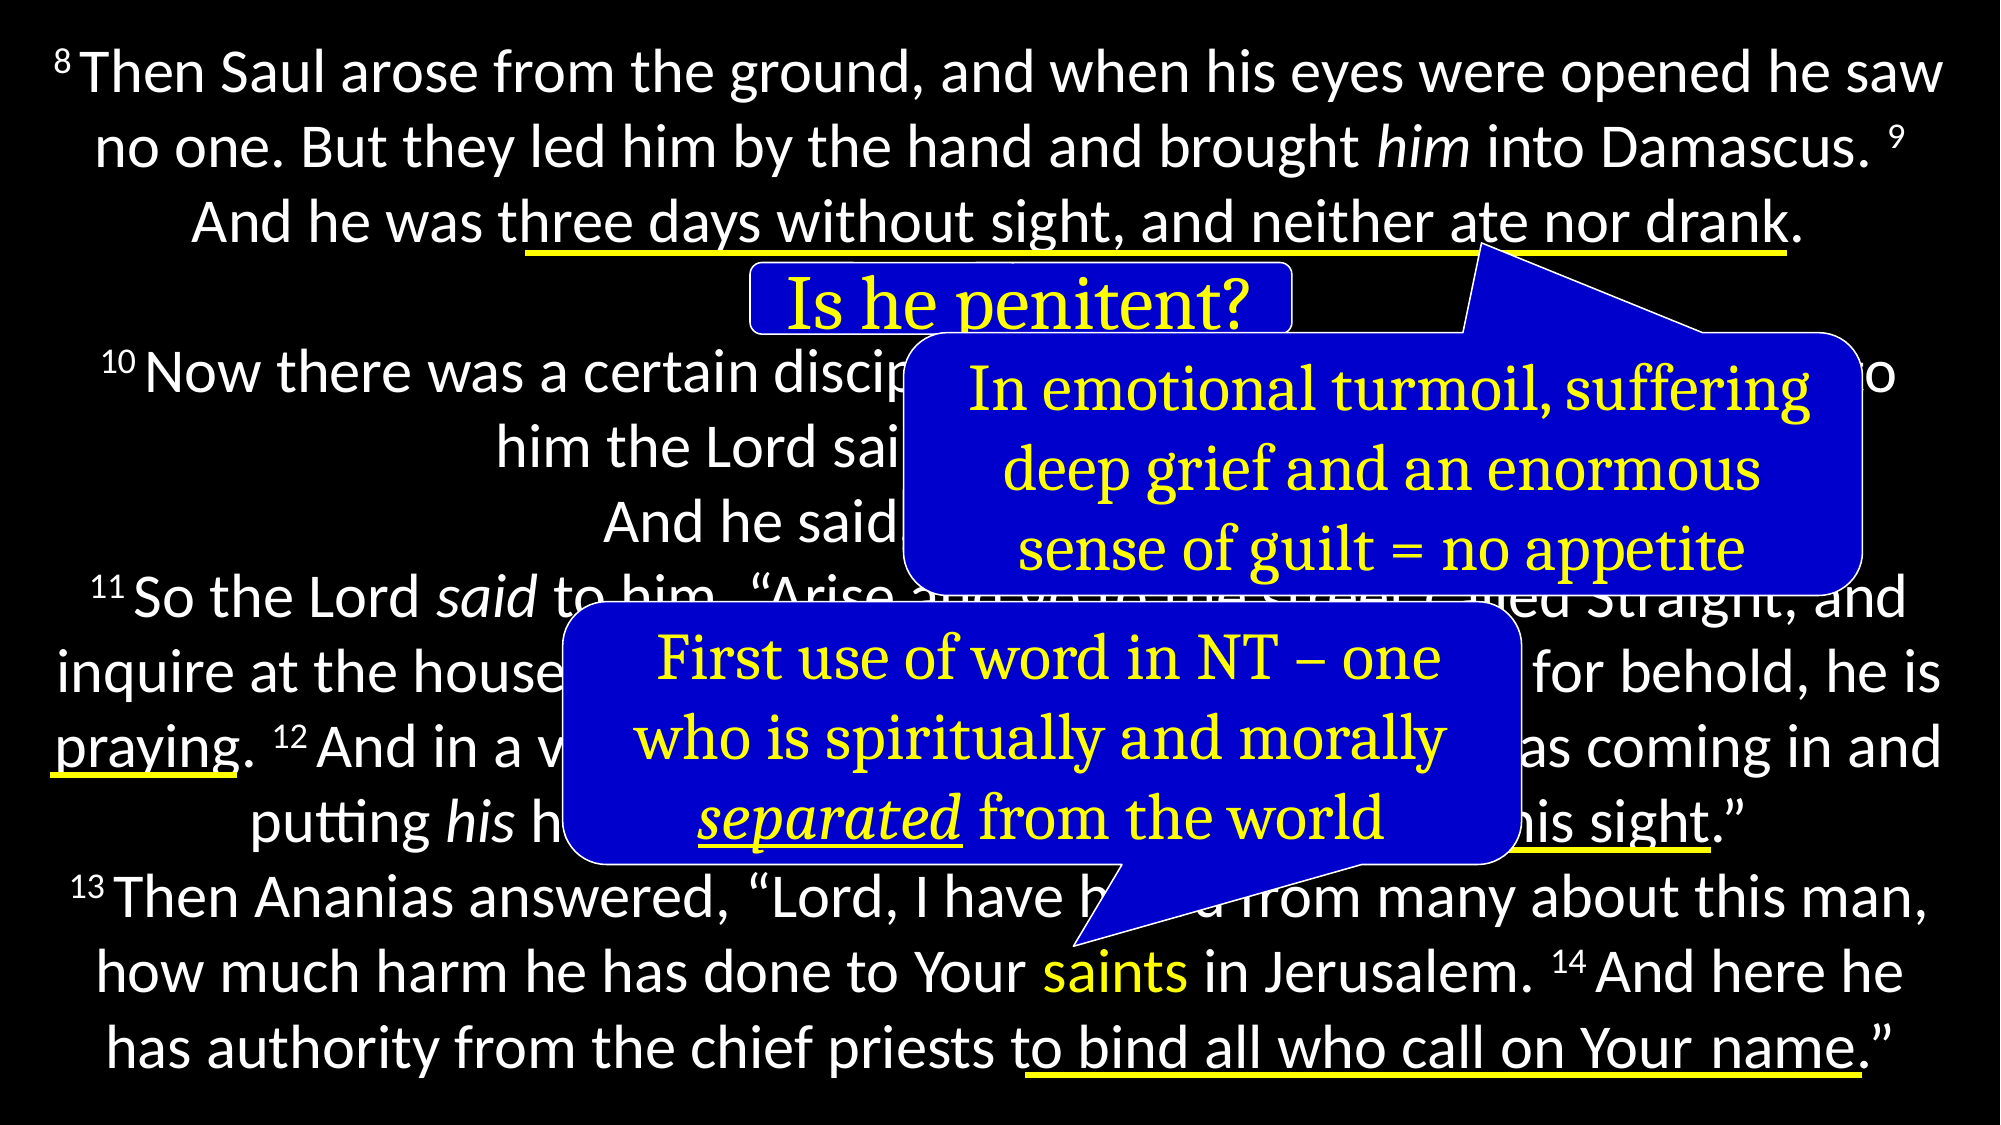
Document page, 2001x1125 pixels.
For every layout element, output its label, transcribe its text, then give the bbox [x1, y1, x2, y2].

text_box Is he penitent? [750, 262, 1292, 335]
text_box In emotional turmoil, suffering deep grief and an enormous sense of guilt = no appetite [903, 262, 1863, 596]
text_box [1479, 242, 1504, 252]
text_box First use of word in NT – one who is spiritually and morally separated from the world [562, 601, 1522, 947]
text_box 8 Then Saul arose from the ground, and when his eyes were opened he saw no one. But they led him by the hand and brought him into Damascus. 9 And he was three days without sight, and neither ate nor drank. 10 Now there was a certain disciple at Damascus named Ananias; and to him the Lord said in a vision, “Ananias.” And he said, “Here I am, Lord.” 11 So the Lord said to him, “Arise and go to the street called Straight, and inquire at the house of Judas for one called Saul of Tarsus, for behold, he is praying. 12 And in a vision he has seen a man named Ananias coming in and putting his hand on him, so that he might receive his sight.” 13 Then Ananias answered, “Lord, I have heard from many about this man, how much harm he has done to Your saints in Jerusalem. 14 And here he has authority from the chief priests to bind all who call on Your name.” [33, 22, 1967, 1125]
